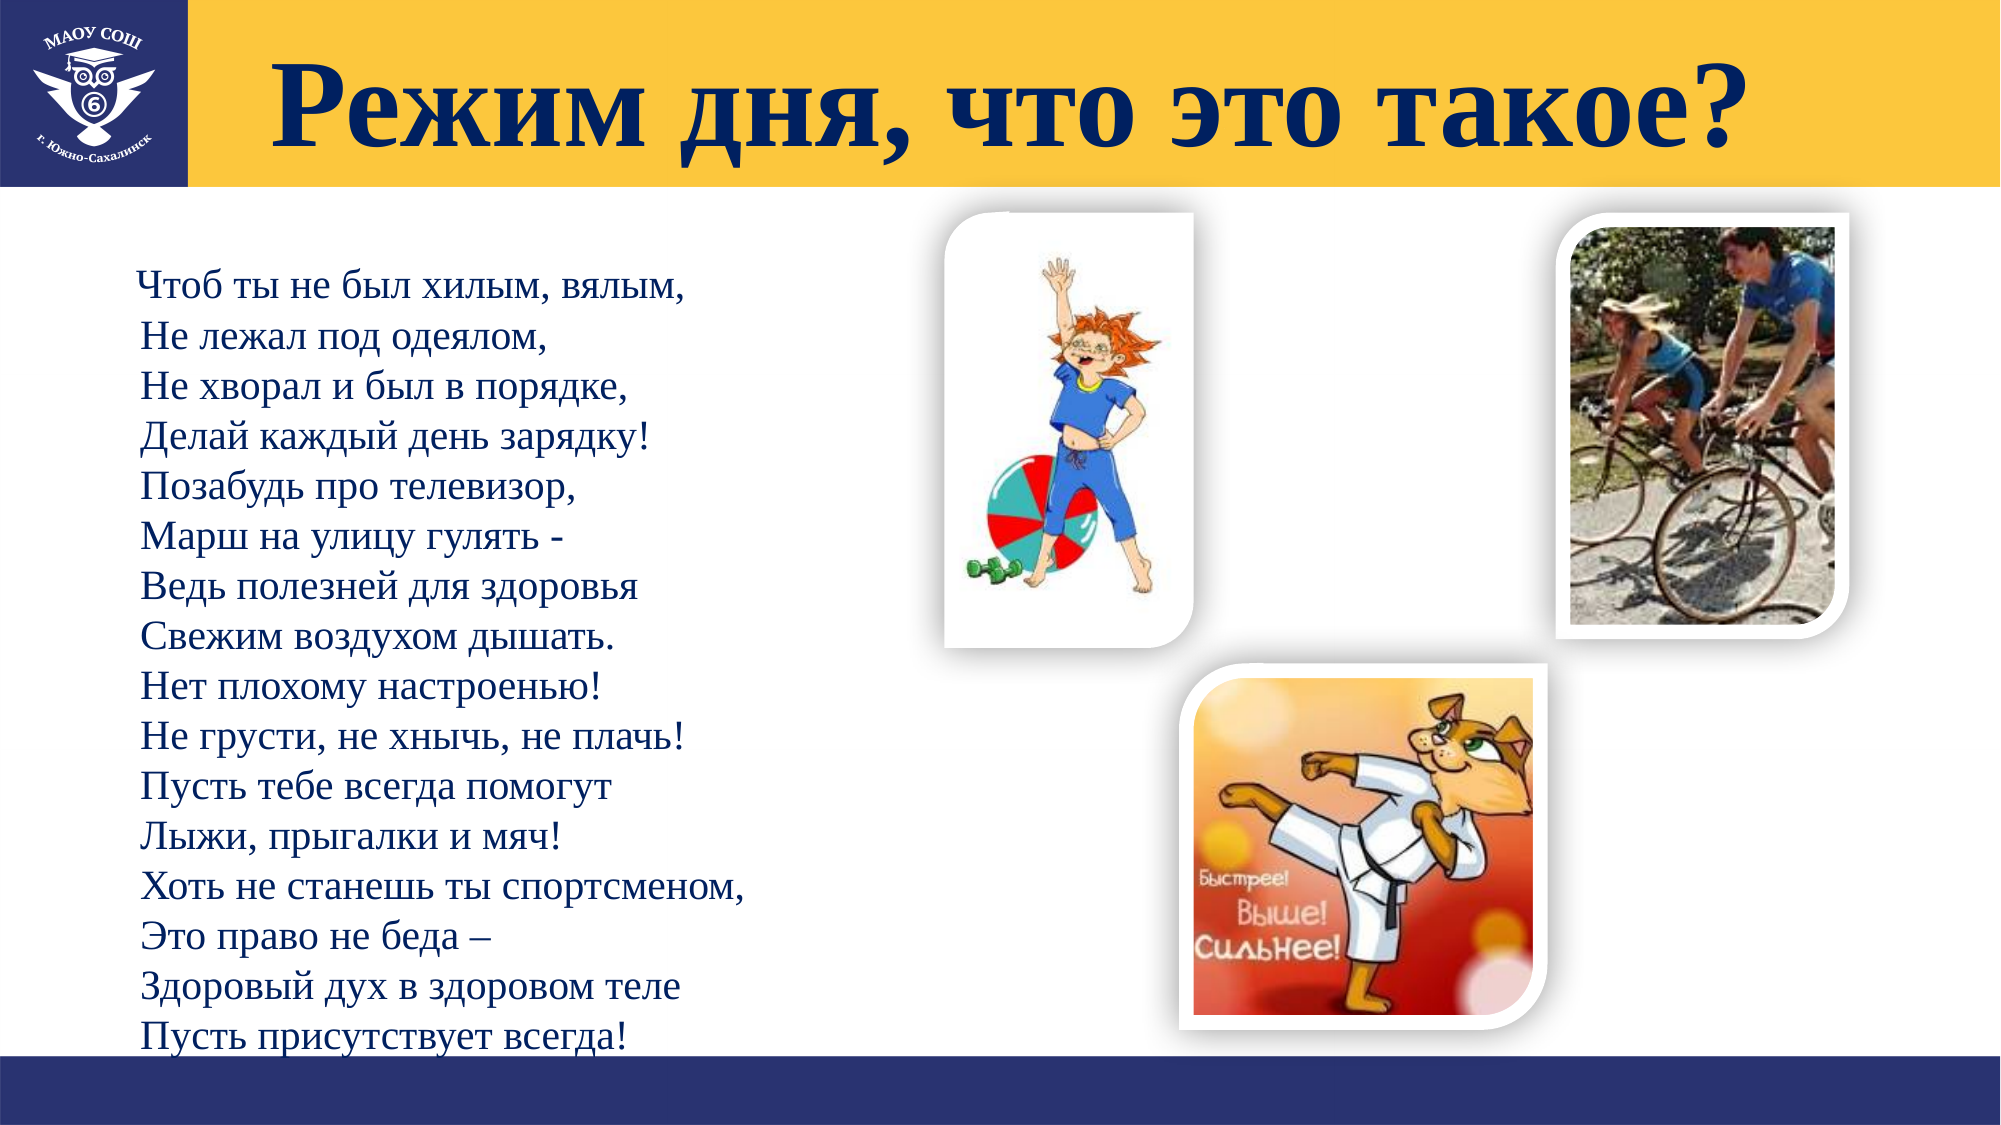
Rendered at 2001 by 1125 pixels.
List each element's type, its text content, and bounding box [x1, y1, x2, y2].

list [1186, 670, 1541, 1023]
text_box Чтоб ты не был хилым, вялым, Не лежал под одеялом, Не хворал и был в порядке, Делай каждый день зарядку! Позабудь про телевизор, Mapш на улицу гулять - Ведь полезней для здоровья Свежим воздухом дышать. Нет плохому настроенью! Не грусти, не хнычь, не плачь! Пусть тебе всегда помогут Лыжи, прыгалки и мяч! Хоть не станешь ты спортсменом, Это право не беда – Здоровый дух в здоровом теле Пусть присутствует всегда! [35, 249, 1688, 1125]
picture [0, 0, 2001, 1125]
title Режим дня, что это такое? [255, 59, 1970, 152]
